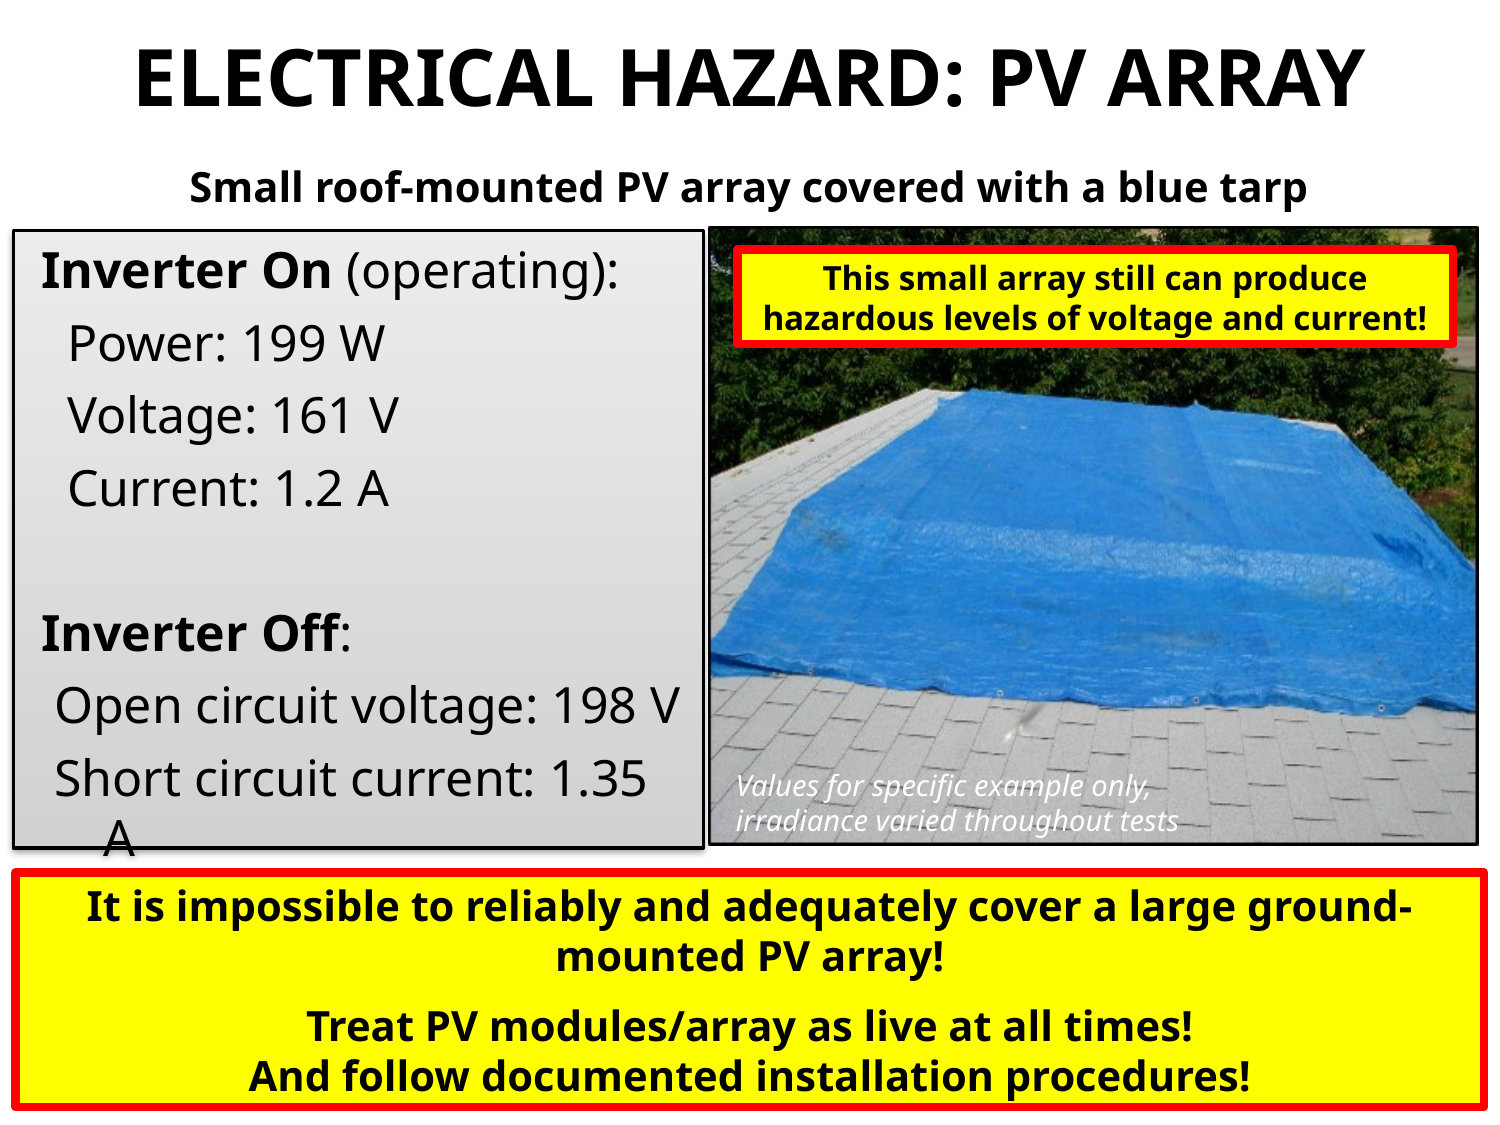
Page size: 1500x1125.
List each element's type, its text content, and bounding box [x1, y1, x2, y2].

text_box Small roof-mounted PV array covered with a blue tarp [174, 153, 1324, 219]
text_box It is impossible to reliably and adequately cover a large ground-mounted PV array! Treat PV modules/array as live at all times! And follow documented installation procedures! [15, 872, 1485, 1108]
title Electrical Hazard: PV Array [0, 0, 1500, 150]
picture [707, 226, 1479, 846]
list Inverter On (operating): Power: 199 W Voltage: 161 V Current: 1.2 A Inverter Off: Open circuit voltage: 198 V Short circuit current: 1.35 A [12, 230, 703, 849]
